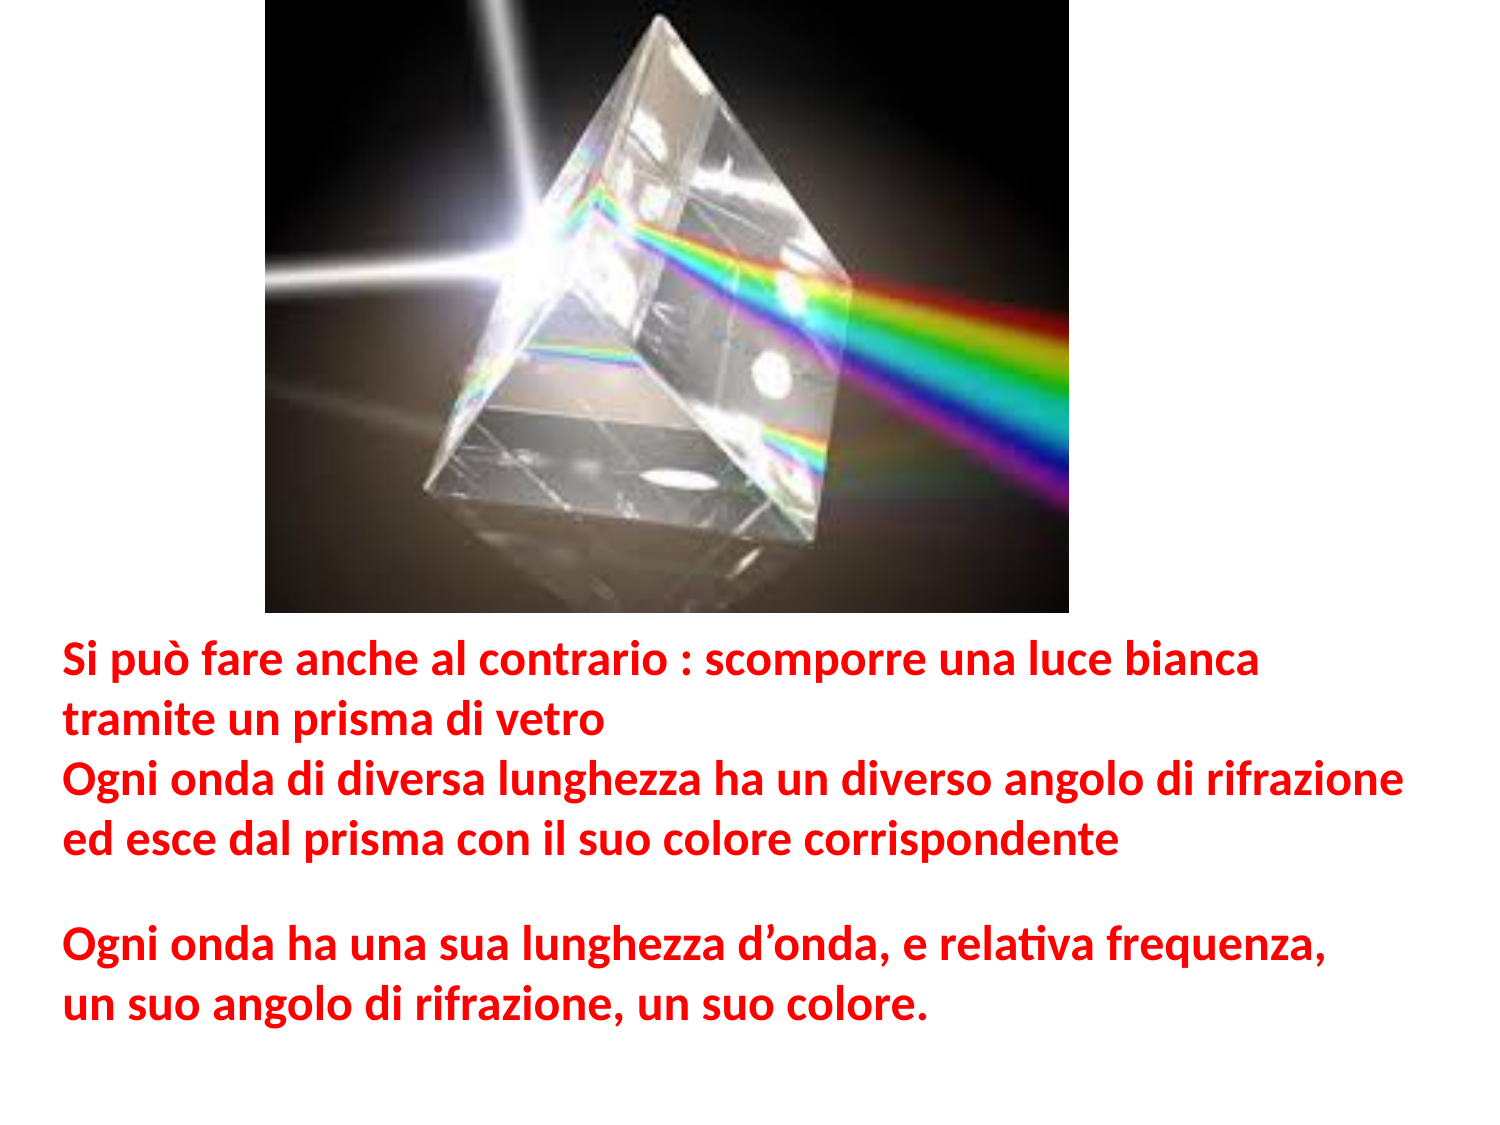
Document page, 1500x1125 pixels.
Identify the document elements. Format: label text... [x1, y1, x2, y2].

text_box Si può fare anche al contrario : scomporre una luce bianca tramite un prisma di vetro Ogni onda di diversa lunghezza ha un diverso angolo di rifrazione ed esce dal prisma con il suo colore corrispondente Ogni onda ha una sua lunghezza d’onda, e relativa frequenza, un suo angolo di rifrazione, un suo colore. [47, 618, 1432, 1038]
picture [265, 0, 1070, 613]
